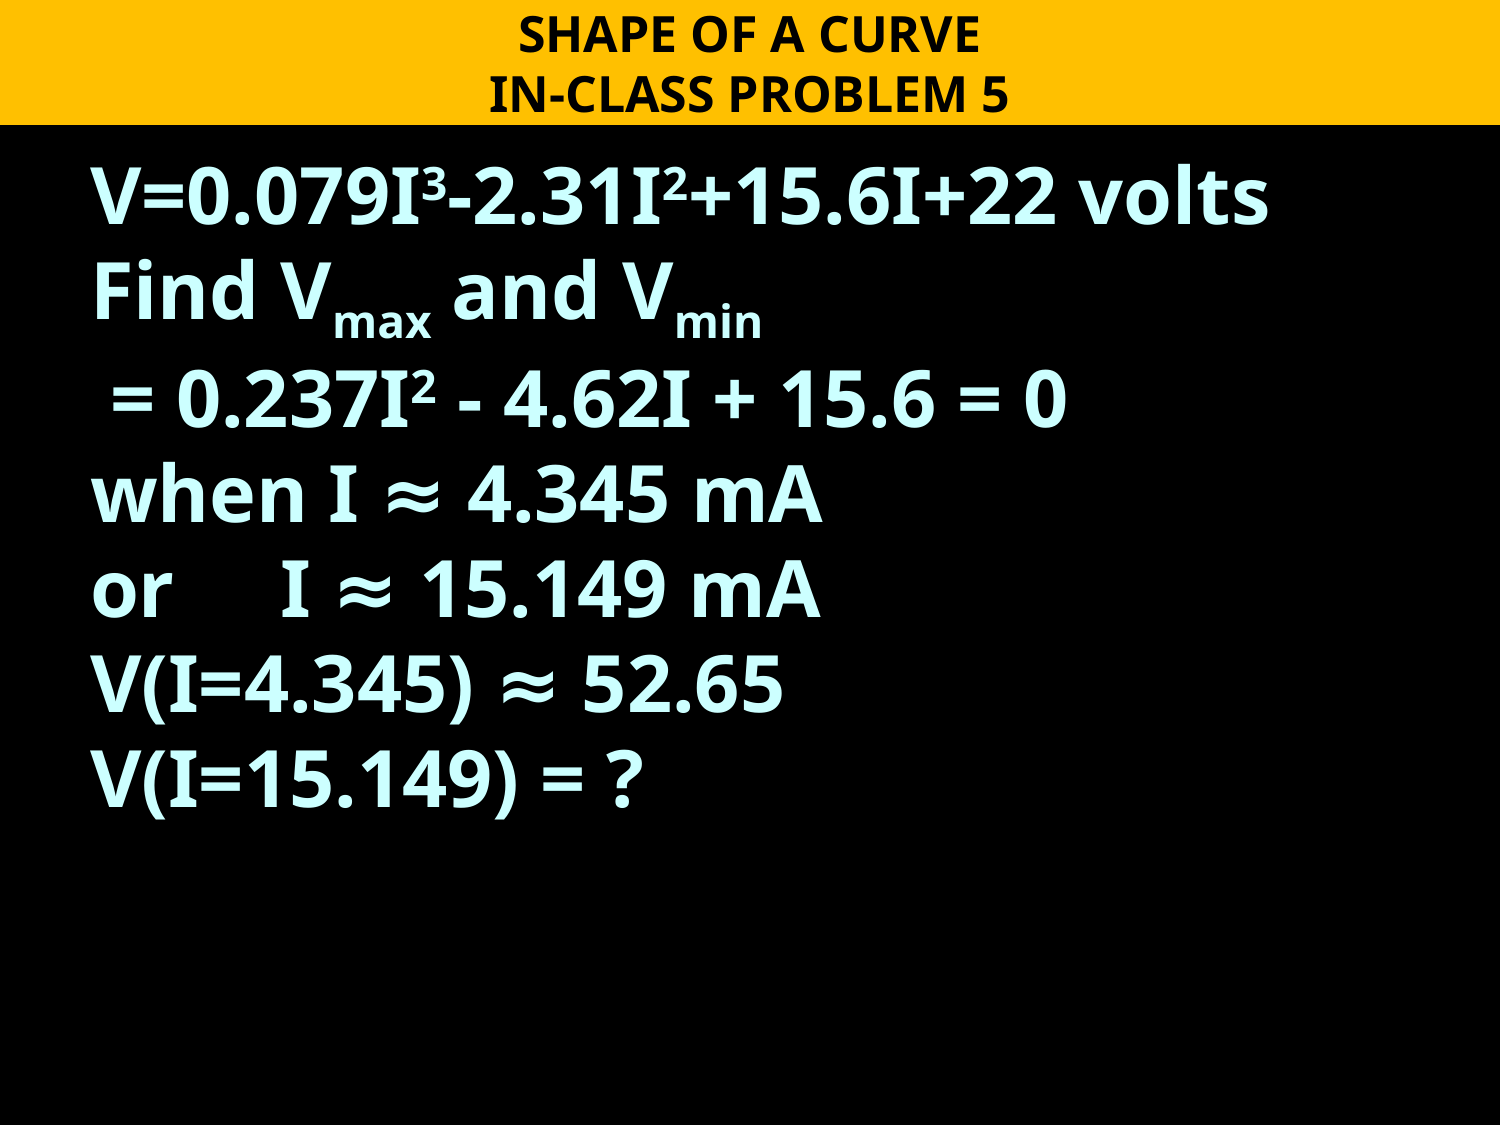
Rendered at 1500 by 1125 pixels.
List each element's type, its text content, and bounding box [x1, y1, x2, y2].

text_box SHAPE OF A CURVE IN-CLASS PROBLEM 5 [0, 0, 1500, 125]
